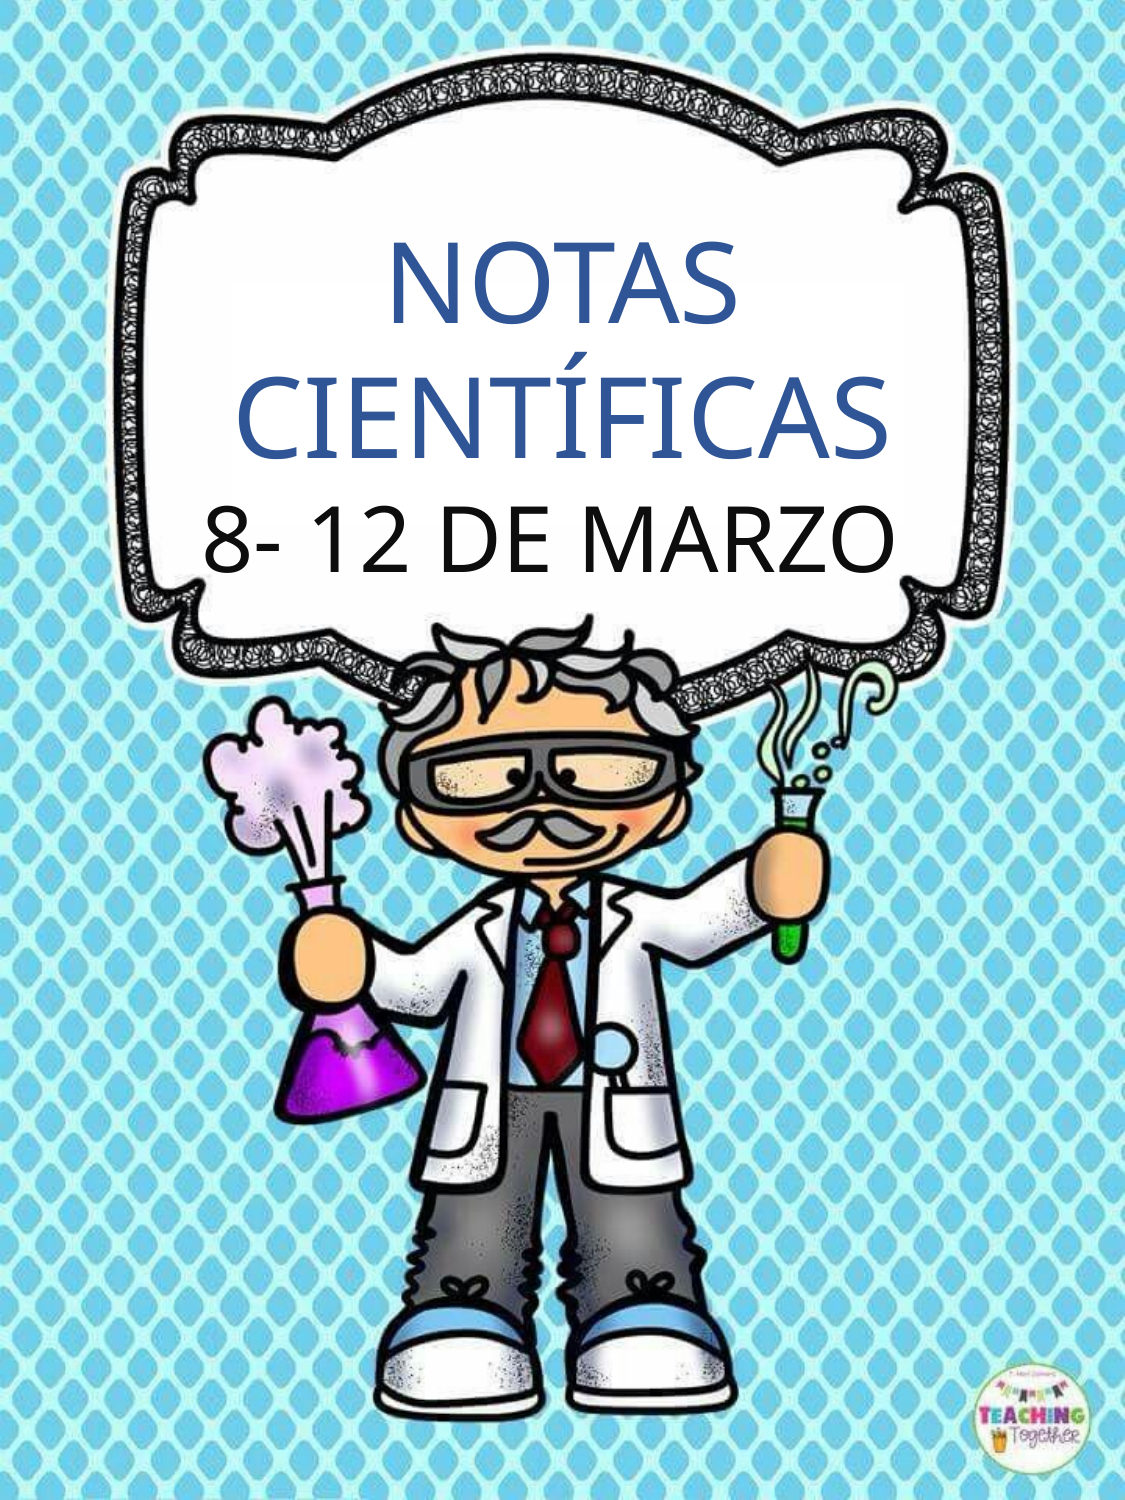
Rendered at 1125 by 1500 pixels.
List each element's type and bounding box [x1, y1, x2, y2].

text_box [0, 0, 1125, 1500]
